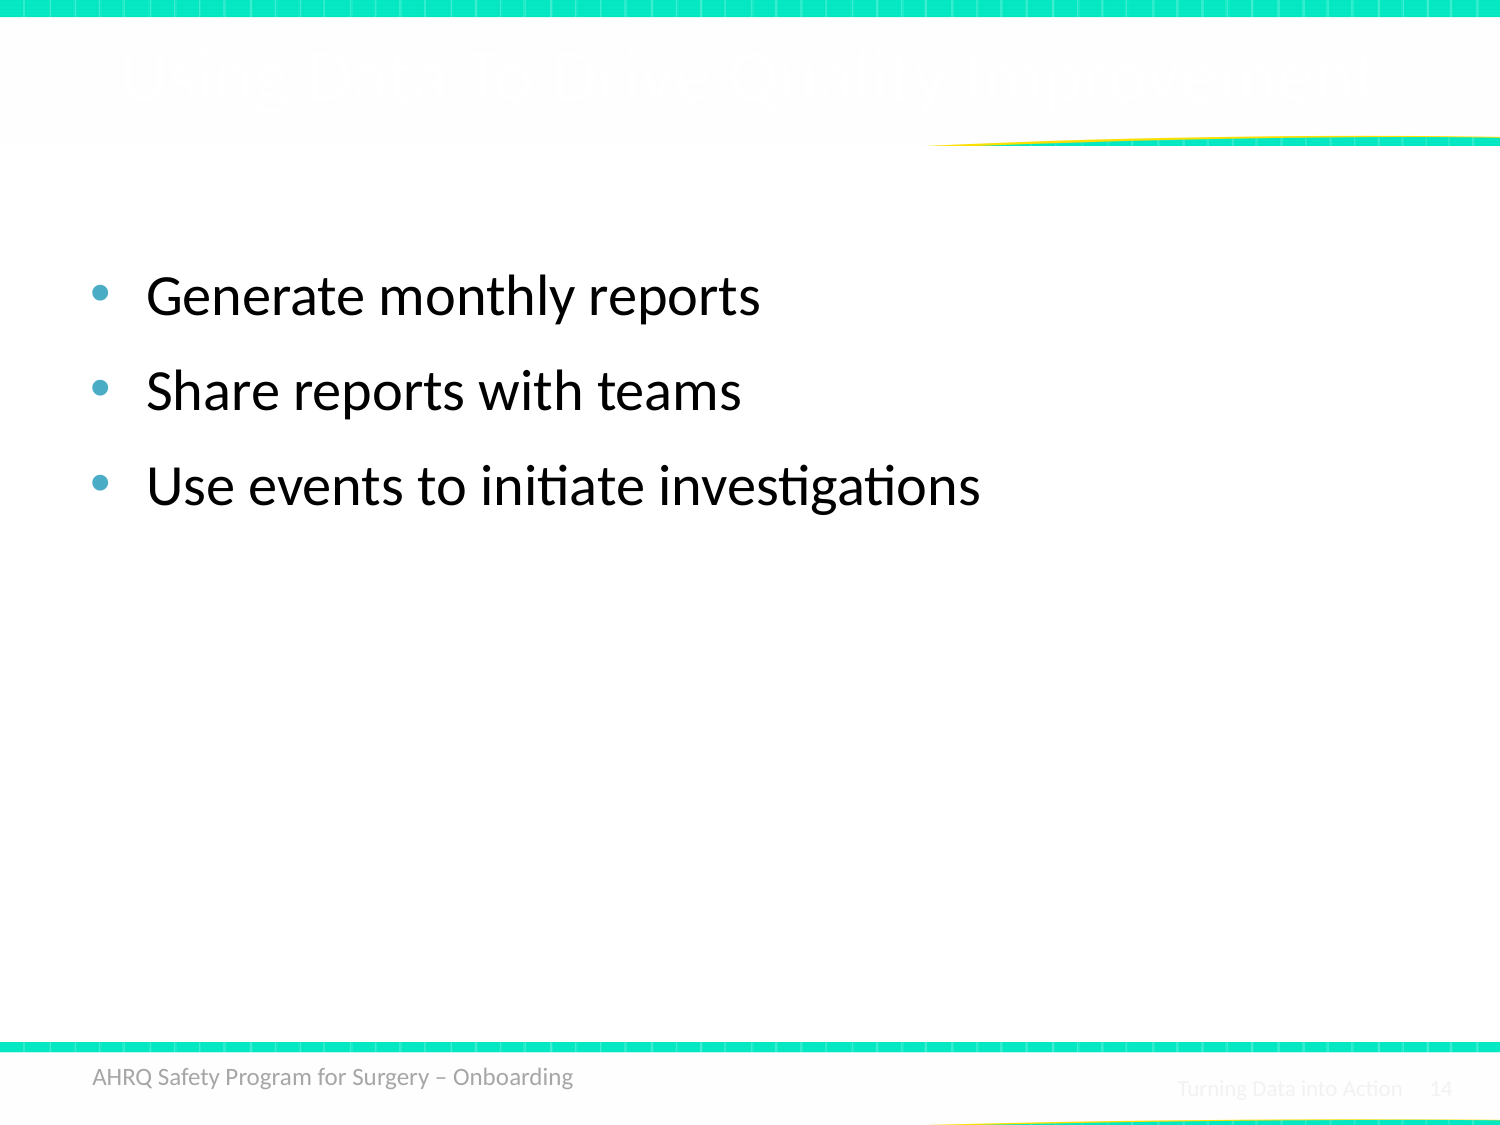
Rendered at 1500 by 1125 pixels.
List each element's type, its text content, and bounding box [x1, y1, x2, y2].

list Generate monthly reports Share reports with teams Use events to initiate investigations [75, 249, 1425, 1027]
title Using Data To Drive Quality Improvement [75, 5, 1425, 138]
picture [0, 0, 1500, 146]
picture [0, 1042, 1500, 1125]
